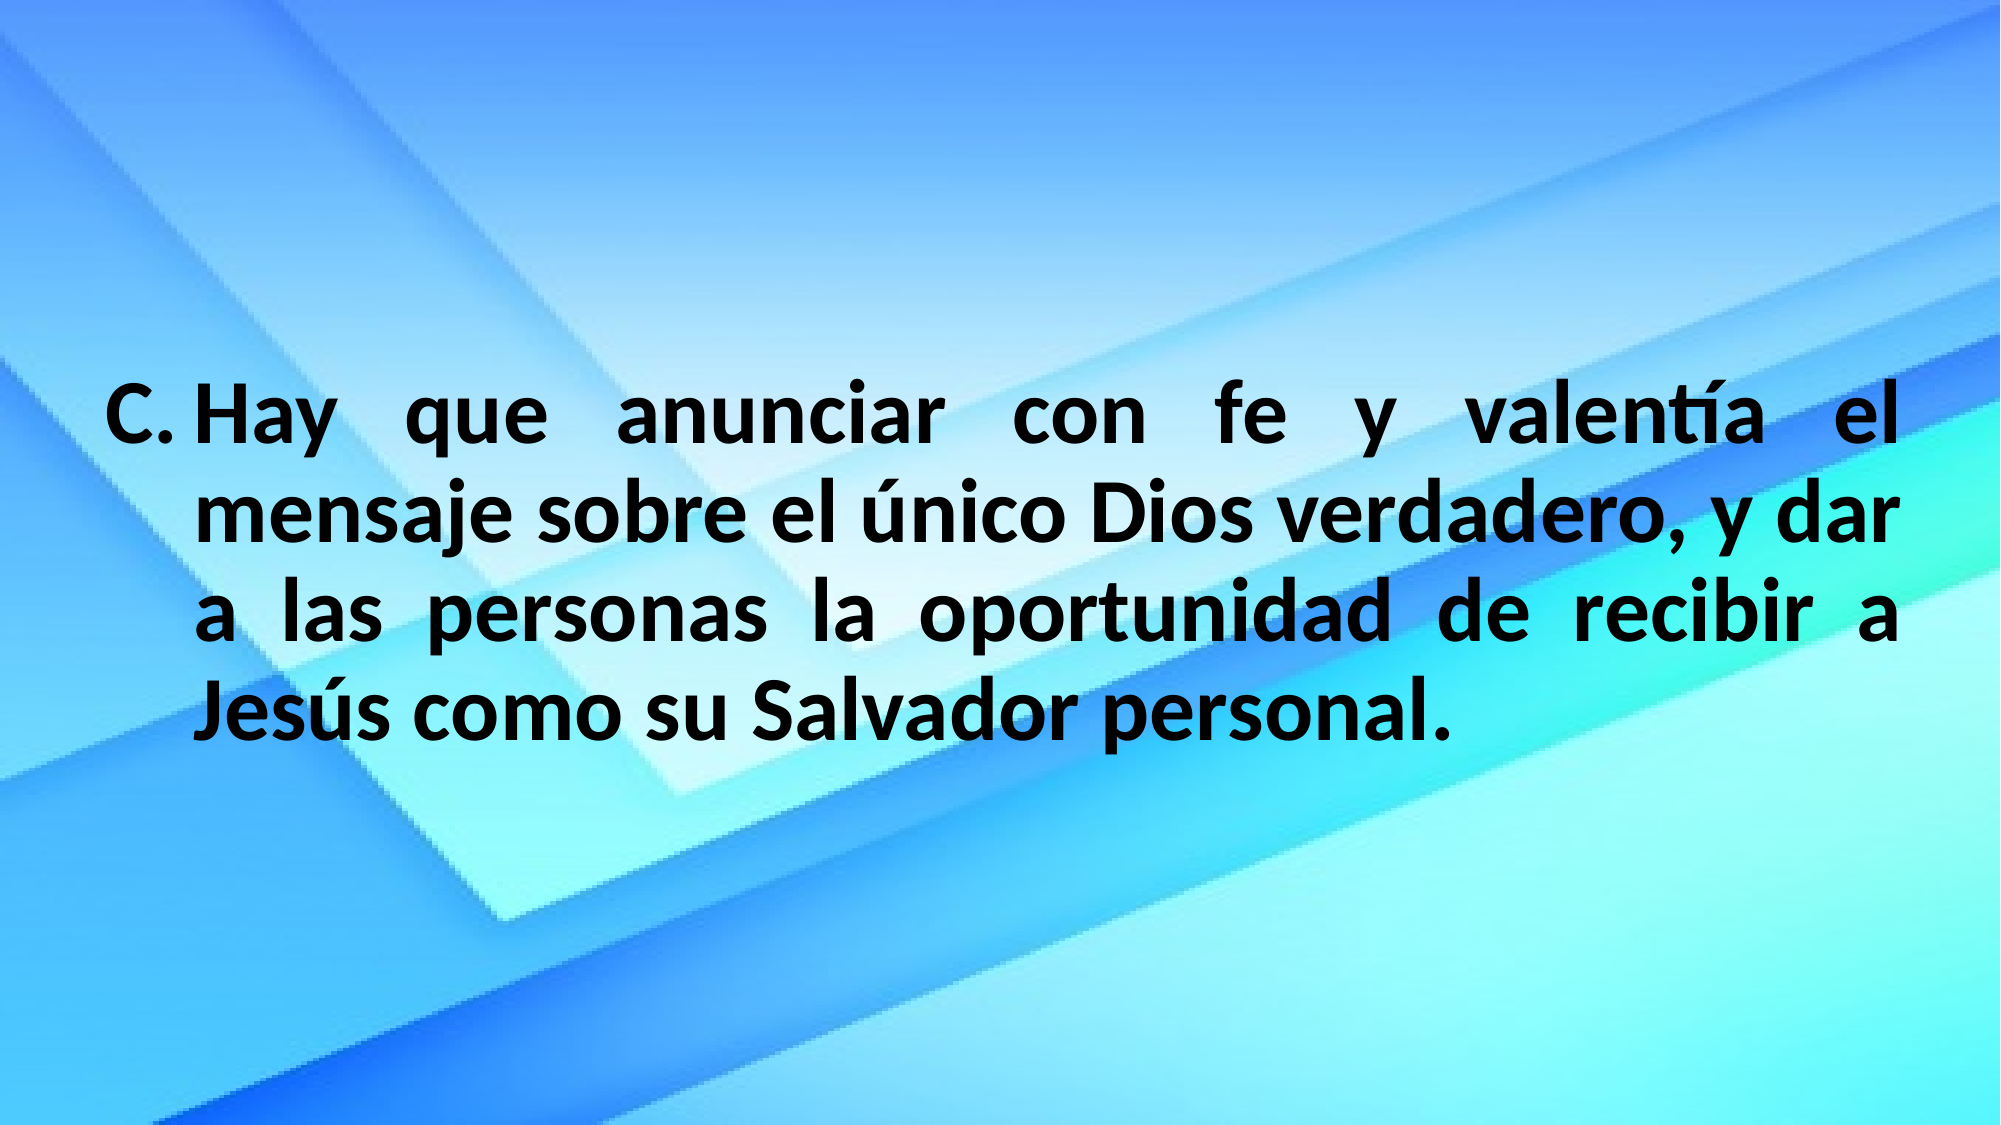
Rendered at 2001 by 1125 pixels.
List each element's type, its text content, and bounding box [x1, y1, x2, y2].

list Hay que anunciar con fe y valentía el mensaje sobre el único Dios verdadero, y dar a las personas la oportunidad de recibir a Jesús como su Salvador personal. [90, 59, 1920, 1066]
picture [0, 0, 2001, 1125]
